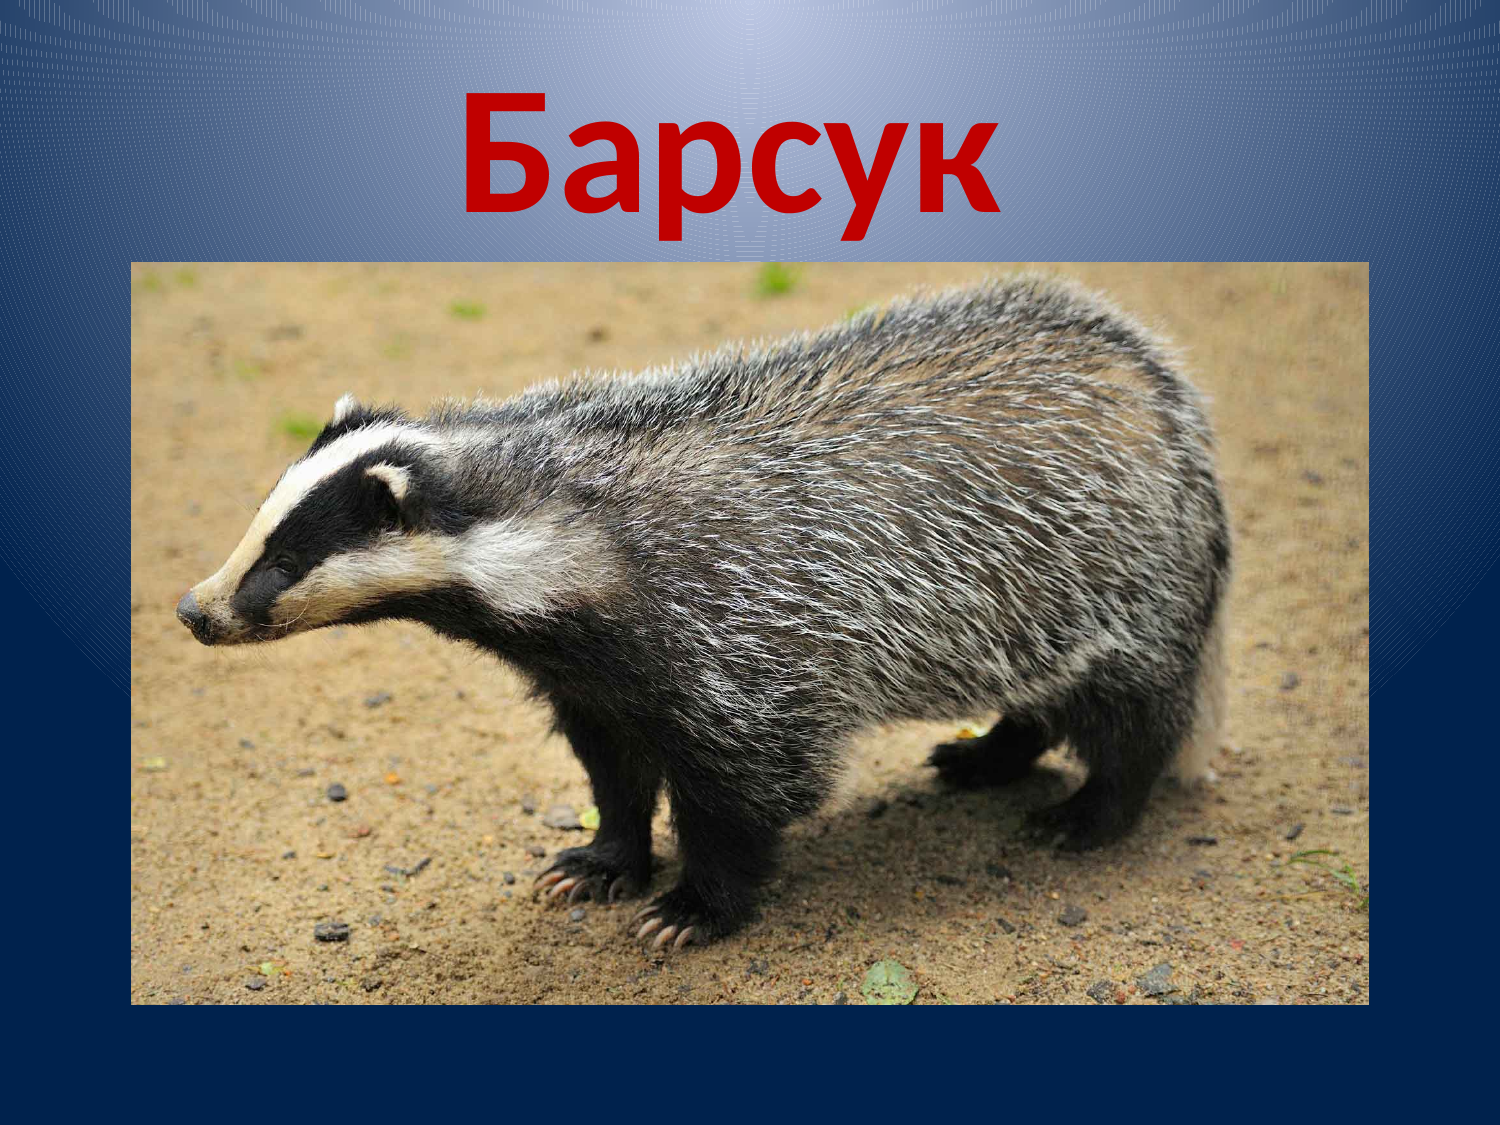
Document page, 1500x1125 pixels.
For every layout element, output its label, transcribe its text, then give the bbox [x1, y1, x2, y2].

title Барсук [75, 45, 1425, 233]
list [130, 262, 1369, 1006]
